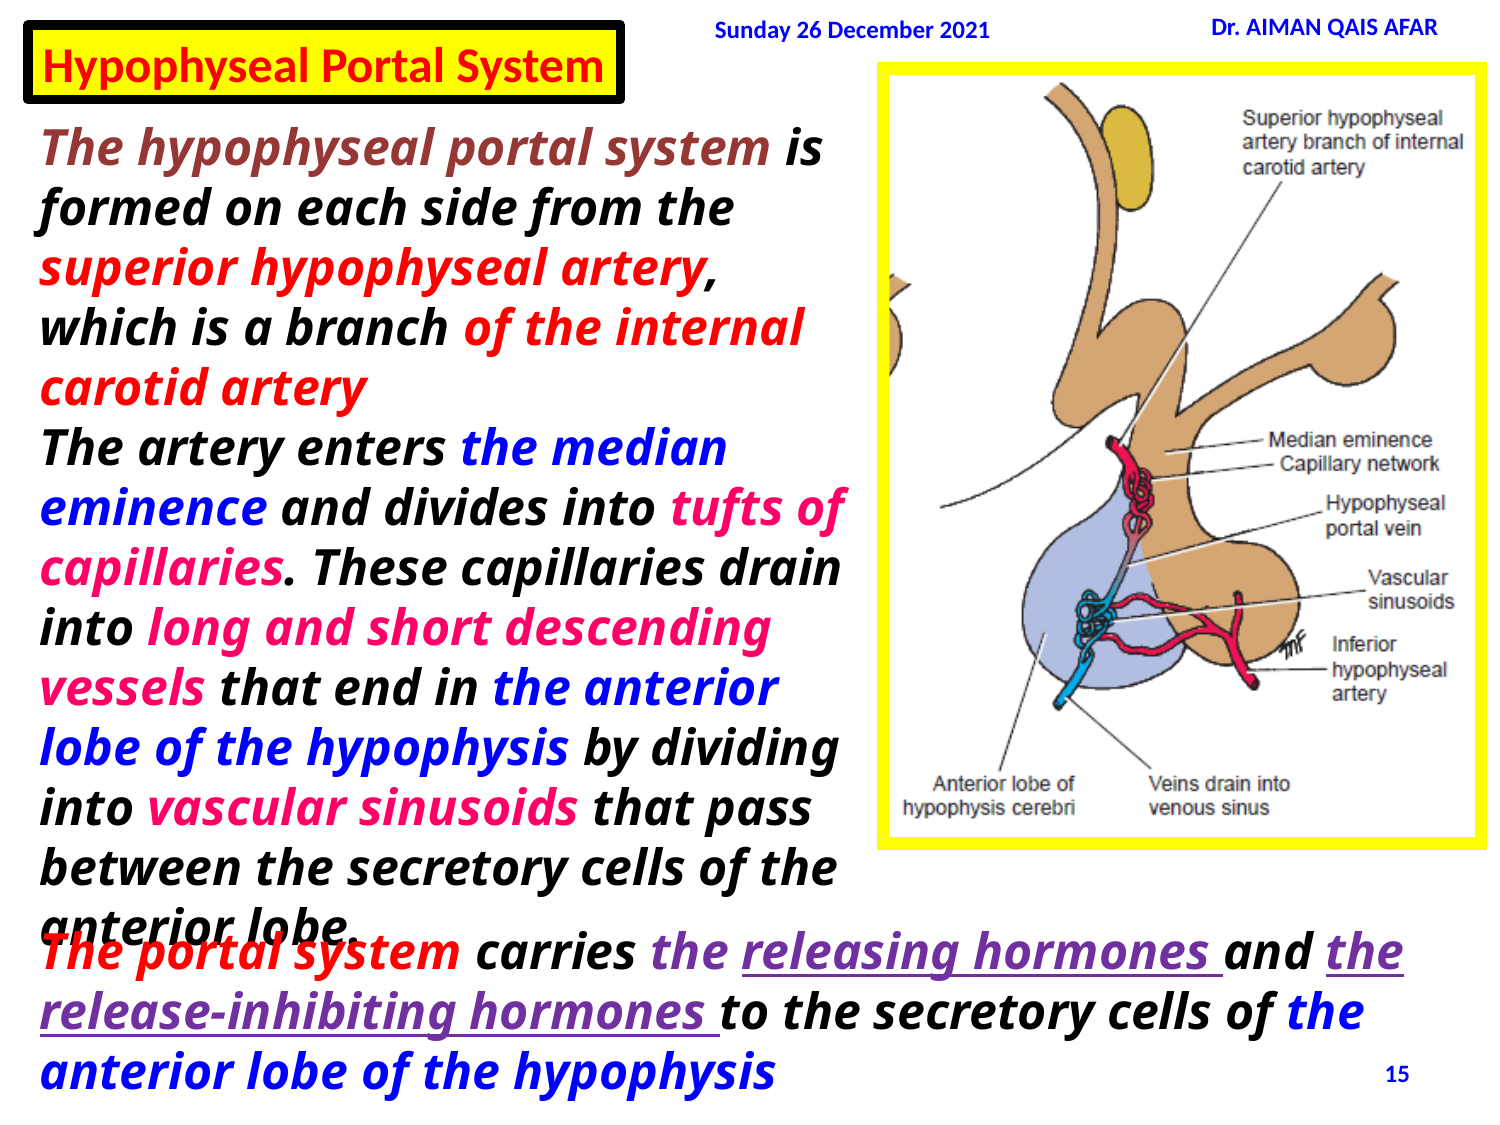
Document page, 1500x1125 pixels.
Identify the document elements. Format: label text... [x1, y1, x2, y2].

text_box The portal system carries the releasing hormones and the release-inhibiting hormones to the secretory cells of the anterior lobe of the hypophysis [24, 912, 1450, 1108]
footer Dr. AIMAN QAIS AFAR [1087, 0, 1500, 55]
text_box Hypophyseal Portal System [27, 24, 621, 100]
text_box The hypophyseal portal system is formed on each side from the superior hypophyseal artery, which is a branch of the internal carotid artery The artery enters the median eminence and divides into tufts of capillaries. These capillaries drain into long and short descending vessels that end in the anterior lobe of the hypophysis by dividing into vascular sinusoids that pass between the secretory cells of the anterior lobe. [24, 107, 875, 912]
slide_number 15 [1362, 1042, 1425, 1103]
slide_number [699, 0, 1050, 59]
picture [889, 74, 1476, 838]
